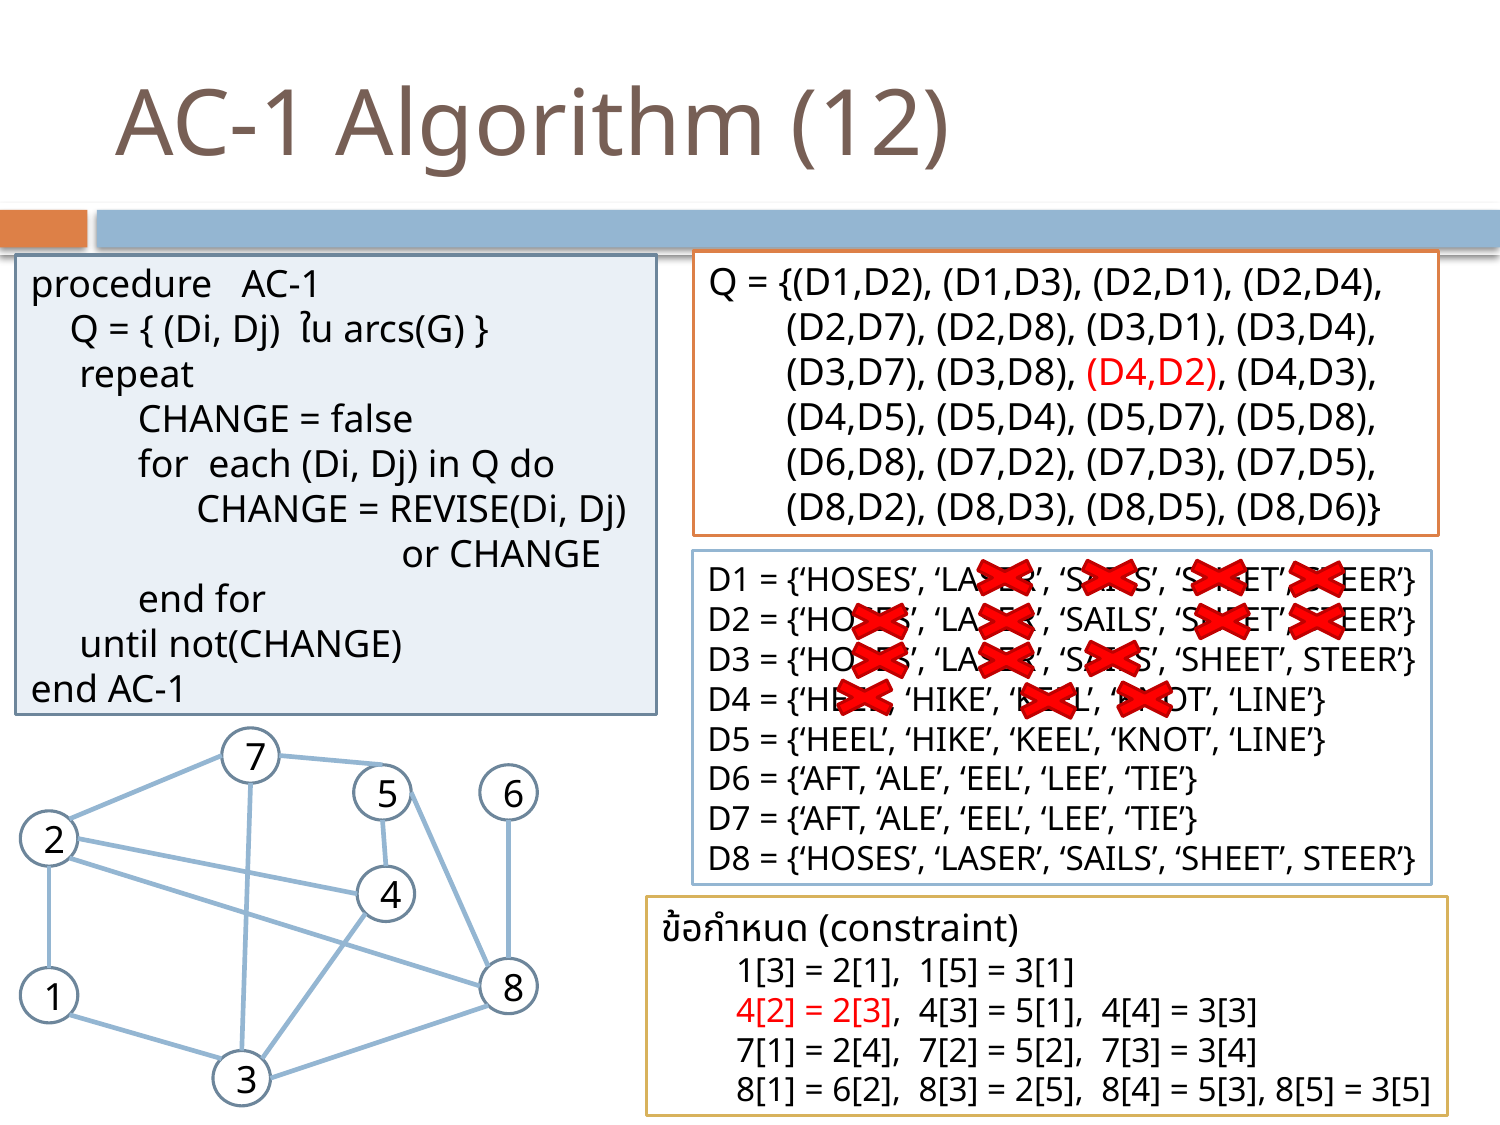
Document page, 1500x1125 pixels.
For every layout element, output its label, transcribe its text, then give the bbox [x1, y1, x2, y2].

text_box [851, 641, 909, 680]
text_box [1288, 560, 1346, 599]
text_box [1020, 682, 1077, 720]
text_box [1190, 558, 1248, 597]
text_box procedure AC-1 Q = { (Di, Dj) ใน arcs(G) } repeat CHANGE = false for each (Di, Dj) in Q do CHANGE = REVISE(Di, Dj) or CHANGE end for until not(CHANGE) end AC-1 [14, 253, 658, 716]
text_box [1084, 639, 1142, 678]
text_box D1 = {‘HOSES’, ‘LASER’, ‘SAILS’, ‘SHEET’, STEER’} D2 = {‘HOSES’, ‘LASER’, ‘SAILS’, ‘SHEET’, STEER’} D3 = {‘HOSES’, ‘LASER’, ‘SAILS’, ‘SHEET’, STEER’} D4 = {‘HEEL’, ‘HIKE’, ‘KEEL’, ‘KNOT’, ‘LINE’} D5 = {‘HEEL’, ‘HIKE’, ‘KEEL’, ‘KNOT’, ‘LINE’} D6 = {‘AFT, ‘ALE’, ‘EEL’, ‘LEE’, ‘TIE’} D7 = {‘AFT, ‘ALE’, ‘EEL’, ‘LEE’, ‘TIE’} D8 = {‘HOSES’, ‘LASER’, ‘SAILS’, ‘SHEET’, STEER’} [691, 549, 1433, 886]
text_box ข้อกำหนด (constraint) 1[3] = 2[1], 1[5] = 3[1] 4[2] = 2[3], 4[3] = 5[1], 4[4] = 3[3] 7[1] = 2[4], 7[2] = 5[2], 7[3] = 3[4] 8[1] = 6[2], 8[3] = 2[5], 8[4] = 5[3], 8[5] = 3[5] [645, 895, 1449, 1117]
text_box [1116, 680, 1174, 718]
text_box [977, 641, 1035, 680]
text_box Q = {(D1,D2), (D1,D3), (D2,D1), (D2,D4), (D2,D7), (D2,D8), (D3,D1), (D3,D4), (D3,D7), (D3,D8), (D4,D2), (D4,D3), (D4,D5), (D5,D4), (D5,D7), (D5,D8), (D6,D8), (D7,D2), (D7,D3), (D7,D5), (D8,D2), (D8,D3), (D8,D5), (D8,D6)} [692, 249, 1440, 537]
text_box [978, 602, 1035, 641]
text_box [851, 602, 909, 641]
text_box [836, 678, 894, 717]
text_box [1081, 558, 1138, 597]
text_box [1193, 602, 1251, 641]
text_box [1288, 602, 1346, 641]
title AC-1 Algorithm (12) [100, 37, 1439, 201]
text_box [20, 727, 538, 1107]
text_box [976, 558, 1034, 597]
